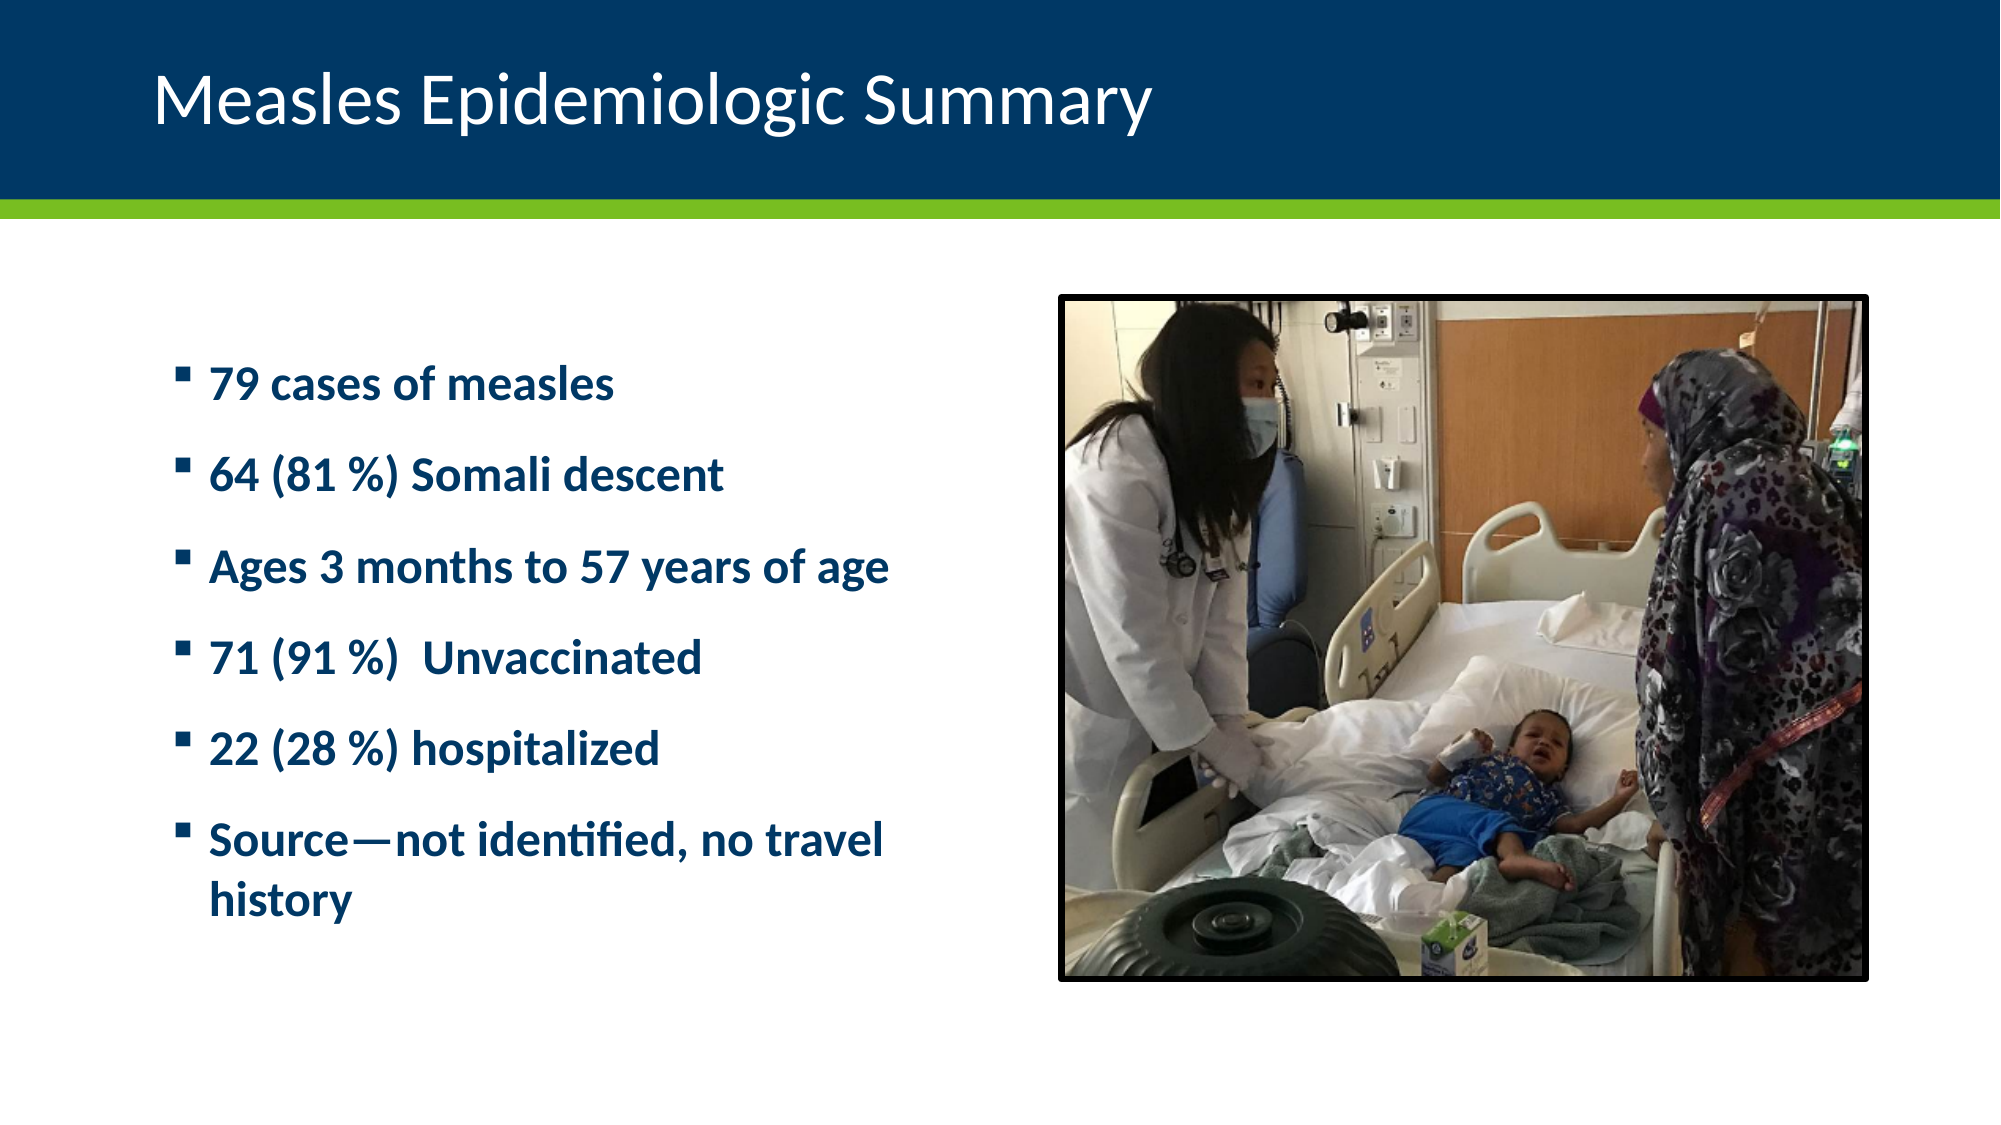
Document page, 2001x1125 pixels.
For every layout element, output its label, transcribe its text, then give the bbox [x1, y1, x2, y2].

list 79 cases of measles 64 (81 %) Somali descent Ages 3 months to 57 years of age 71 (91 %) Unvaccinated 22 (28 %) hospitalized Source—not identified, no travel history [137, 343, 923, 1019]
picture [1064, 300, 1863, 976]
title Measles Epidemiologic Summary [137, 24, 1863, 175]
